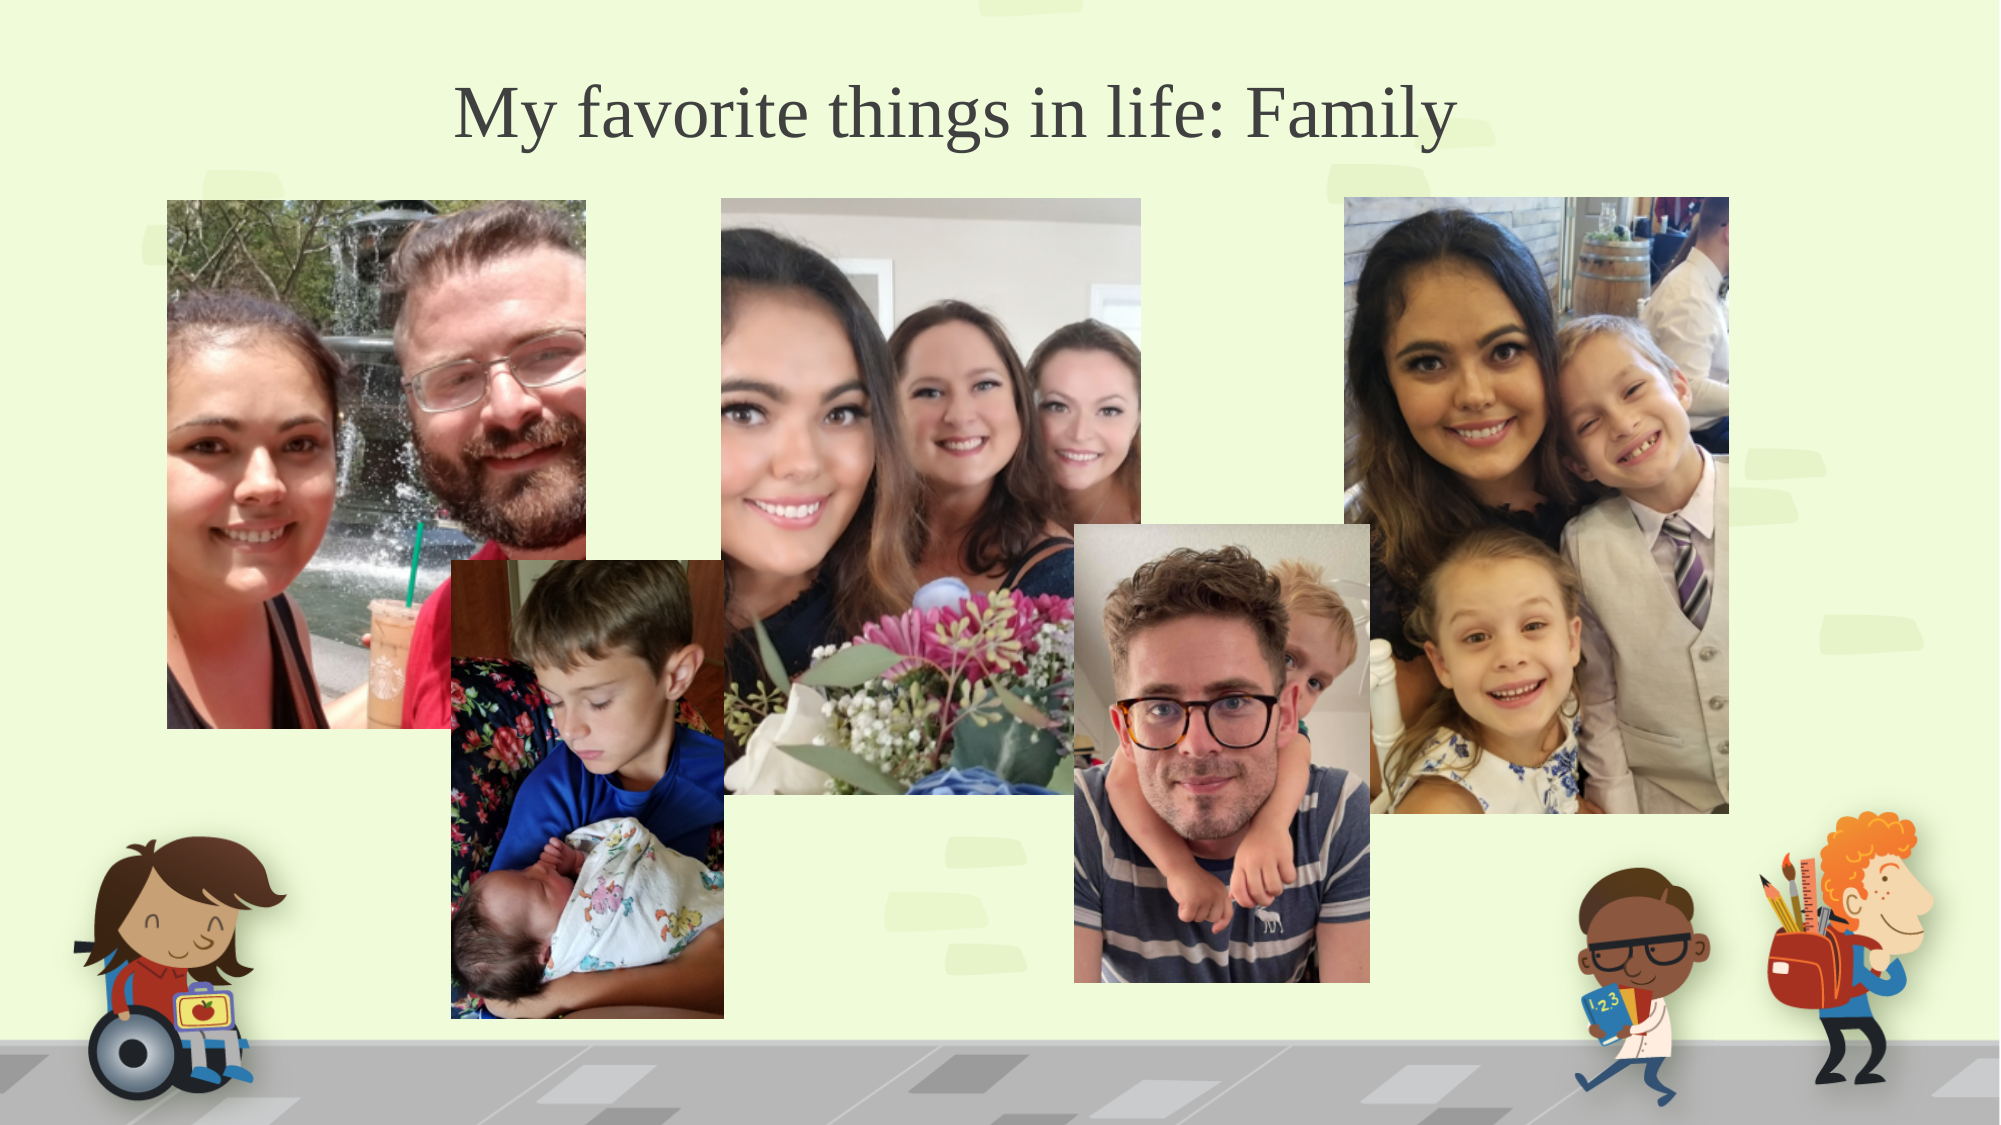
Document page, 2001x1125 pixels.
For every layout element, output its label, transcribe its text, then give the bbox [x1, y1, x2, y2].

title My favorite things in life: Family [150, 0, 1763, 161]
picture [0, 0, 2000, 1125]
